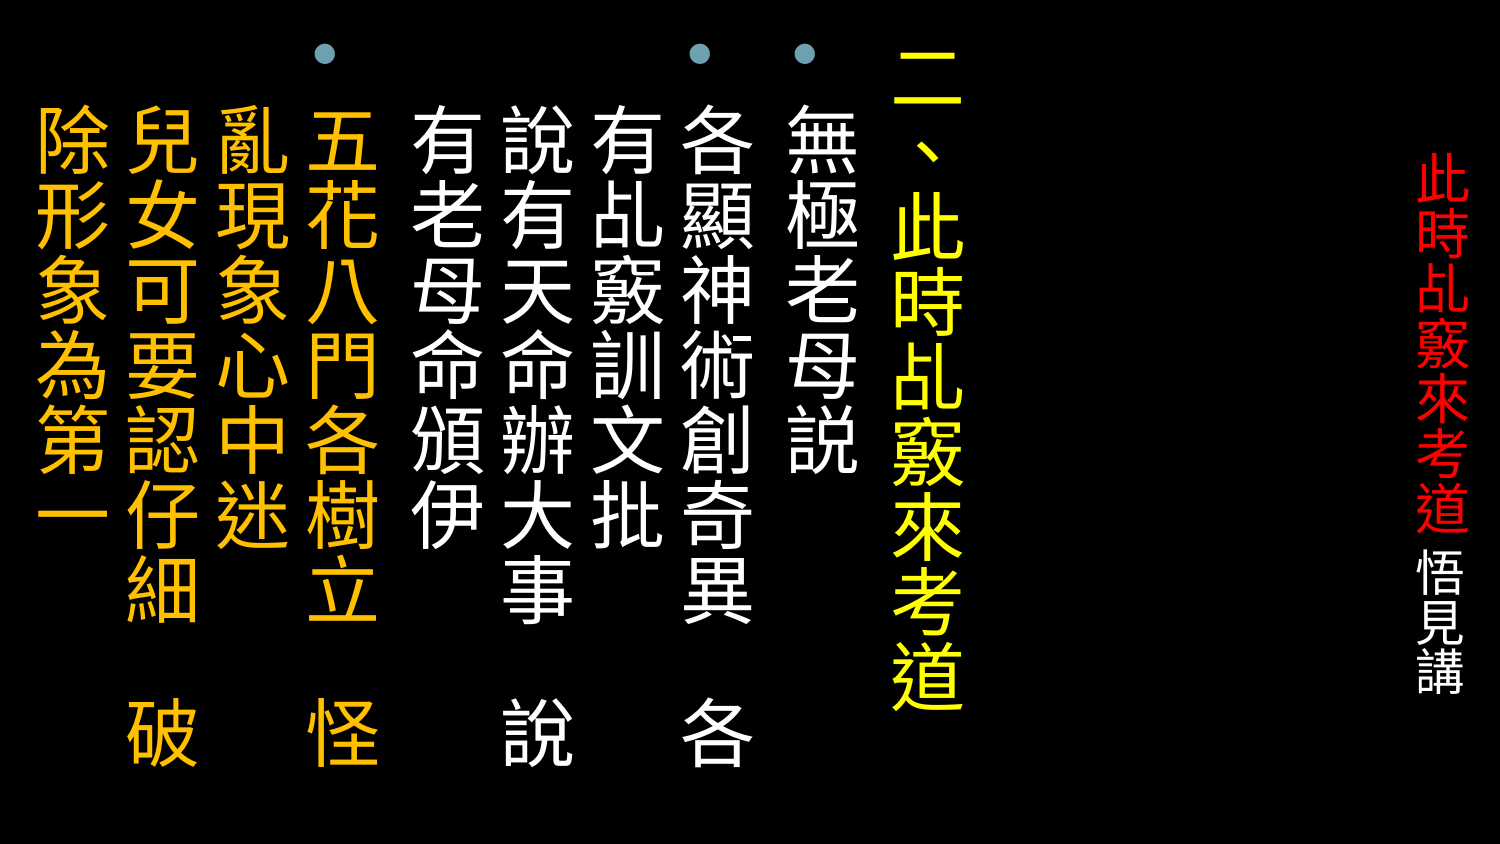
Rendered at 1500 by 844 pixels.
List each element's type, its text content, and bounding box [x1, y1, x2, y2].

title 此時乩竅來考道 悟見講 [1399, 23, 1483, 825]
list 二、此時乩竅來考道 無極老母説 各顯神術創奇異 各有乩竅訓文批 說有天命辦大事 說有老母命頒伊 五花八門各樹立 怪亂現象心中迷 兒女可要認仔細 破除形象為第一 [17, 18, 1388, 825]
